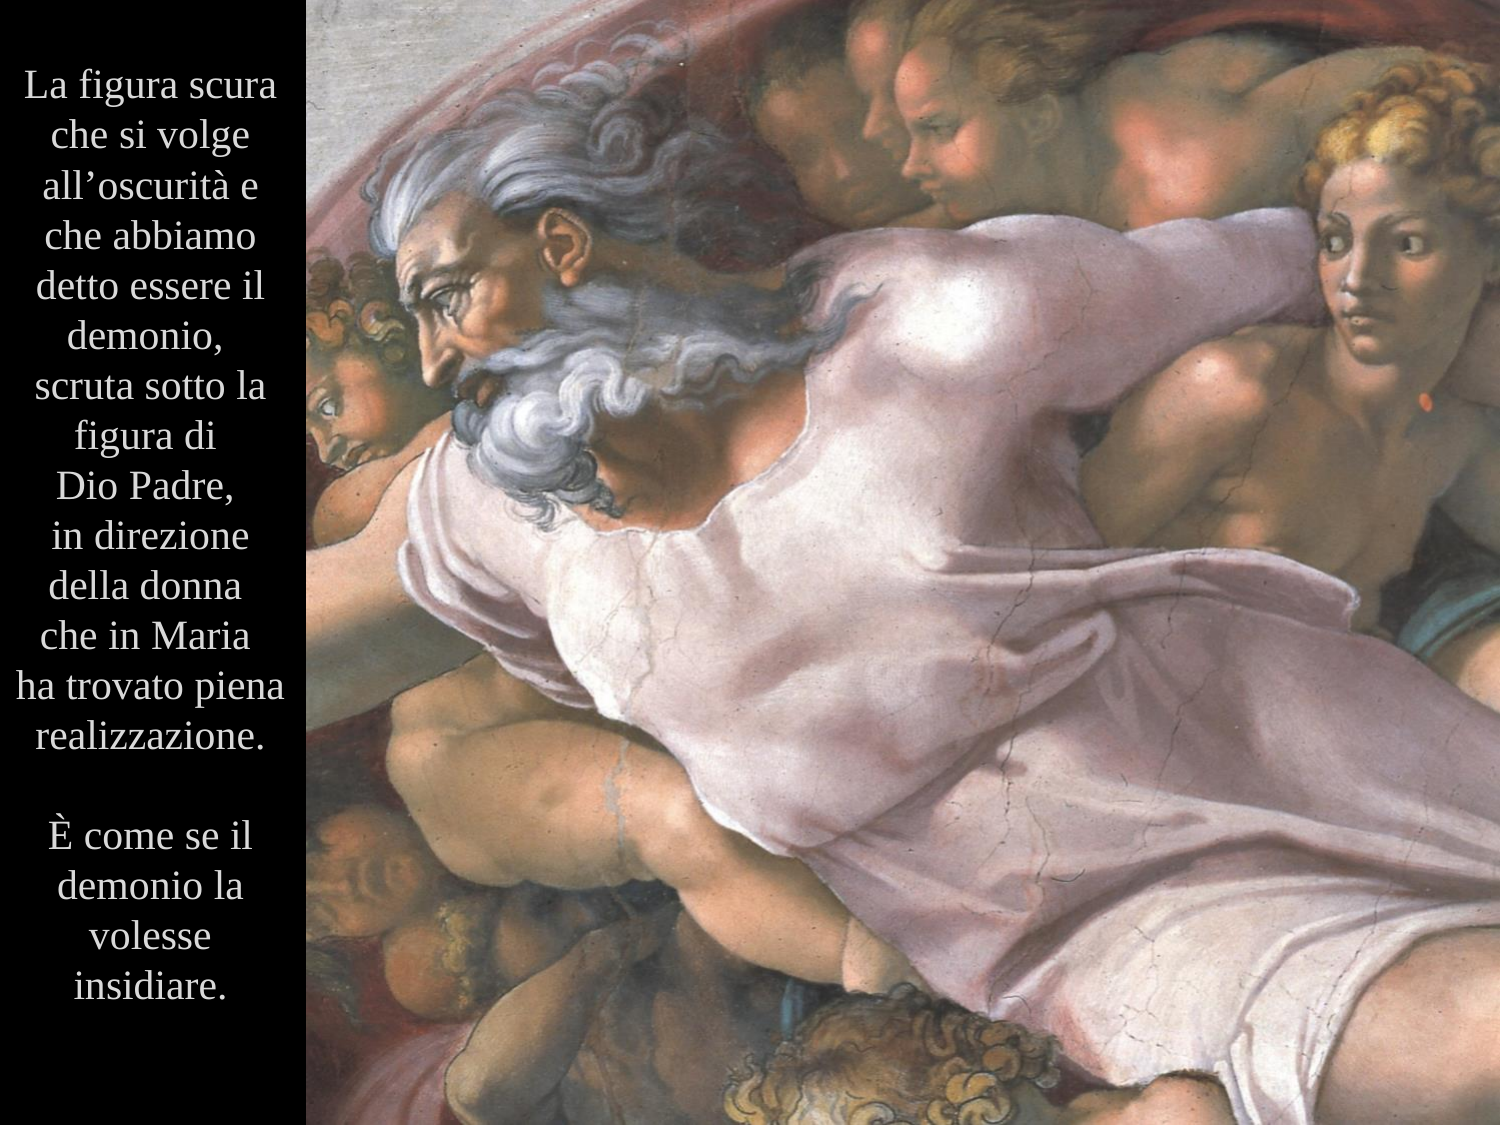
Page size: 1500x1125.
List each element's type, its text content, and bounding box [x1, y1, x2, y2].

picture [306, 0, 1500, 1125]
text_box La figura scura che si volge all’oscurità e che abbiamo detto essere il demonio, scruta sotto la figura di Dio Padre, in direzione della donna che in Maria ha trovato piena realizzazione. È come se il demonio la volesse insidiare. [0, 0, 302, 1016]
